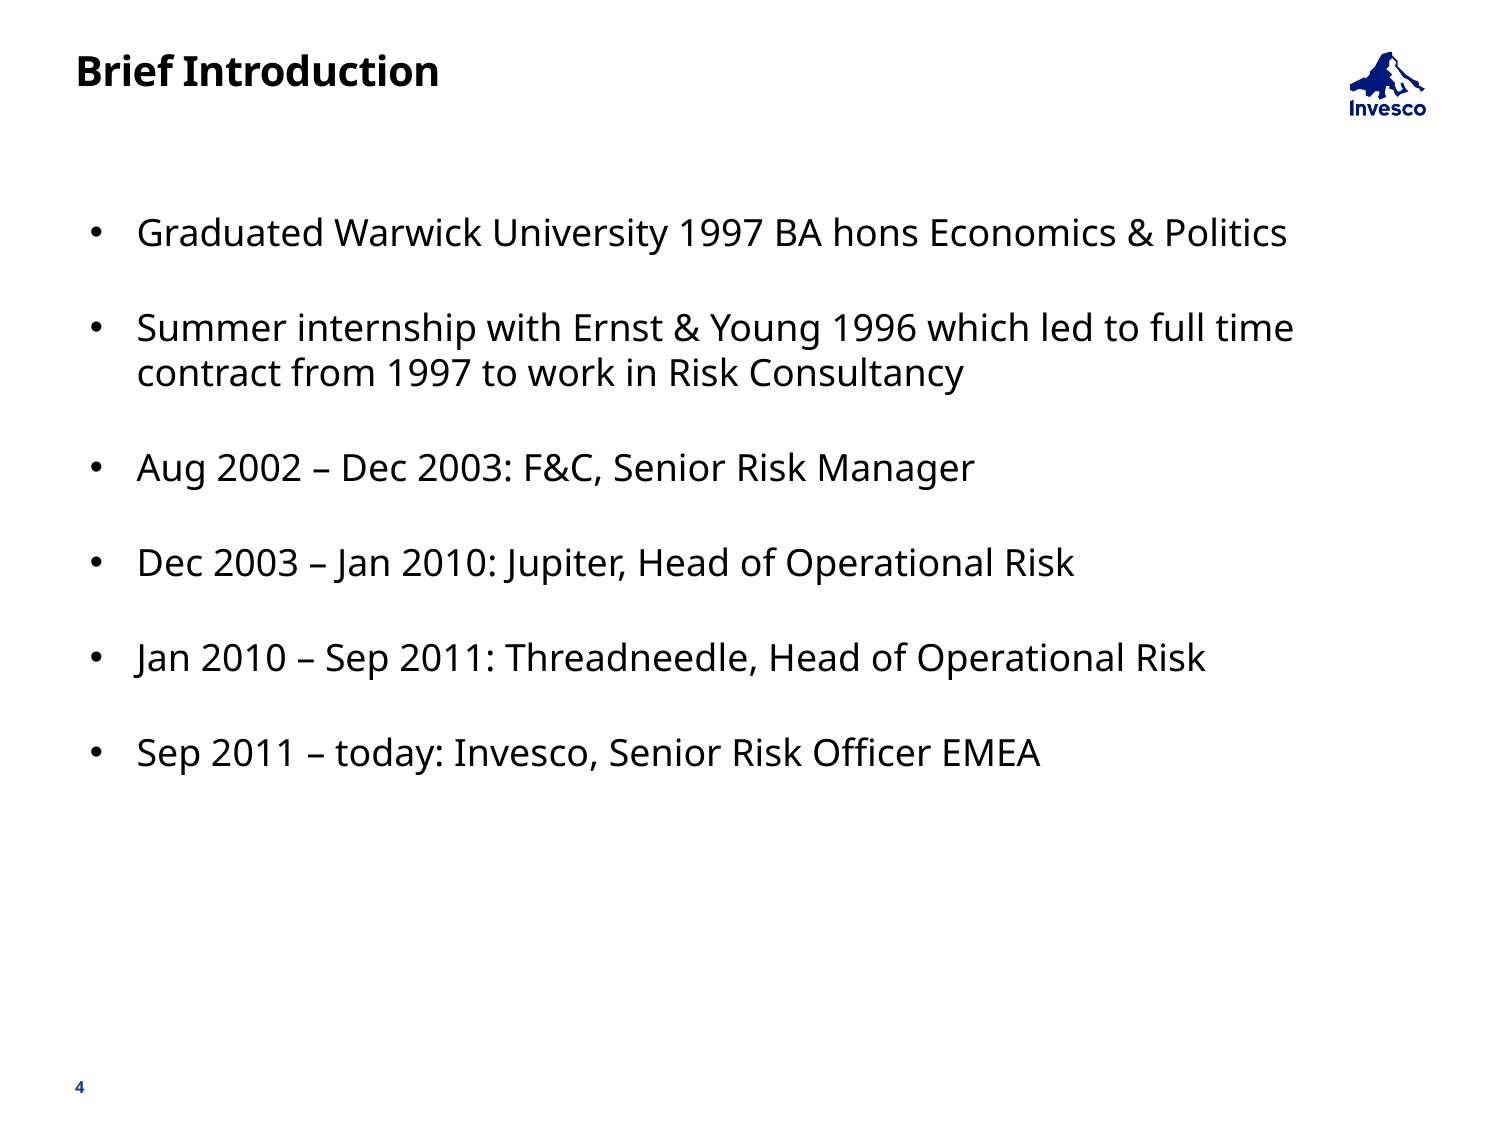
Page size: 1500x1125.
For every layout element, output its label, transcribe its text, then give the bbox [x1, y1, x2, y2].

picture [1350, 52, 1426, 116]
title Brief Introduction [75, 45, 1206, 165]
text_box Graduated Warwick University 1997 BA hons Economics & Politics Summer internship with Ernst & Young 1996 which led to full time contract from 1997 to work in Risk Consultancy Aug 2002 – Dec 2003: F&C, Senior Risk Manager Dec 2003 – Jan 2010: Jupiter, Head of Operational Risk Jan 2010 – Sep 2011: Threadneedle, Head of Operational Risk Sep 2011 – today: Invesco, Senior Risk Officer EMEA [75, 201, 1354, 972]
slide_number 4 [75, 1076, 173, 1108]
